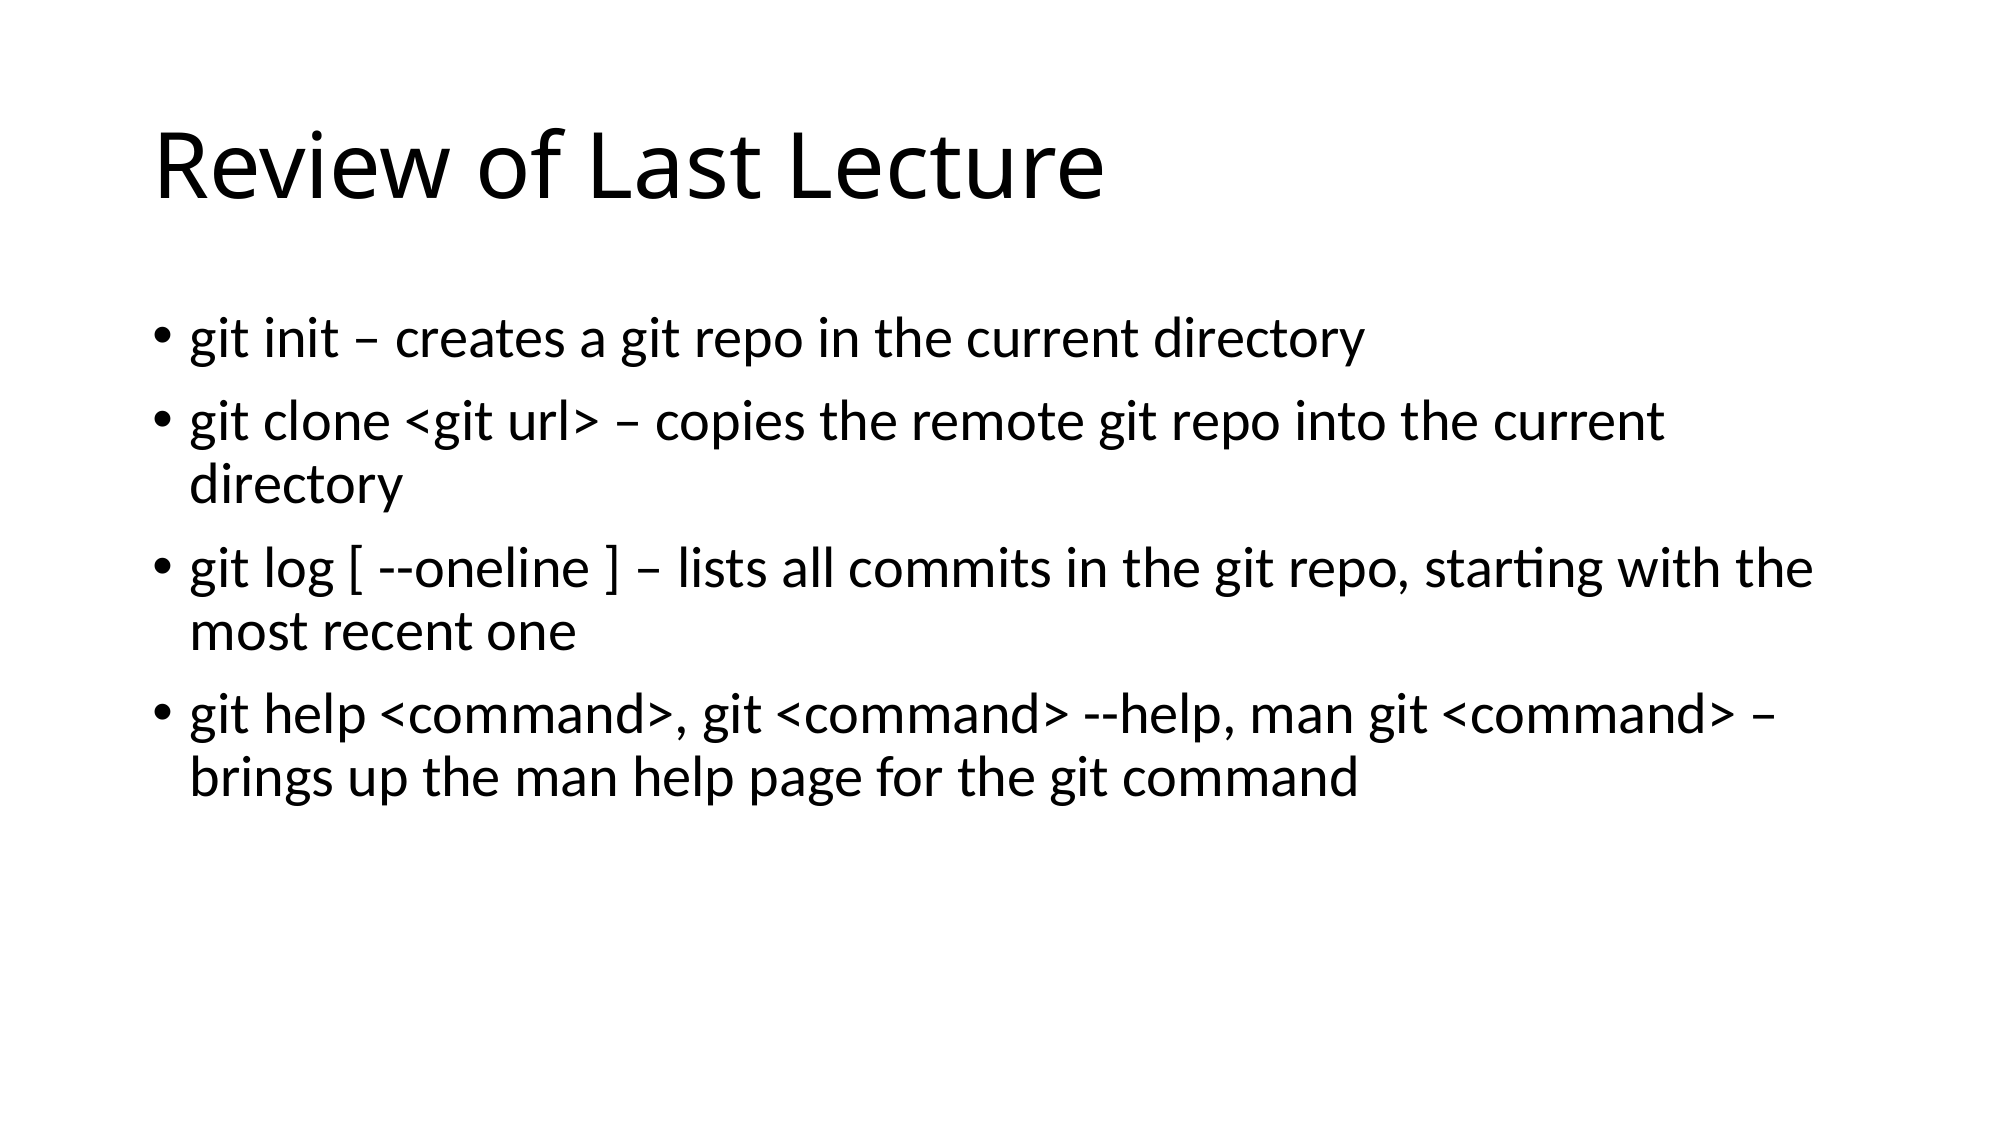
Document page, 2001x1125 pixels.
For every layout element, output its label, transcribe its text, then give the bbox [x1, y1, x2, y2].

list git init – creates a git repo in the current directory git clone <git url> – copies the remote git repo into the current directory git log [ --oneline ] – lists all commits in the git repo, starting with the most recent one git help <command>, git <command> --help, man git <command> – brings up the man help page for the git command [137, 299, 1863, 1014]
title Review of Last Lecture [137, 59, 1863, 278]
